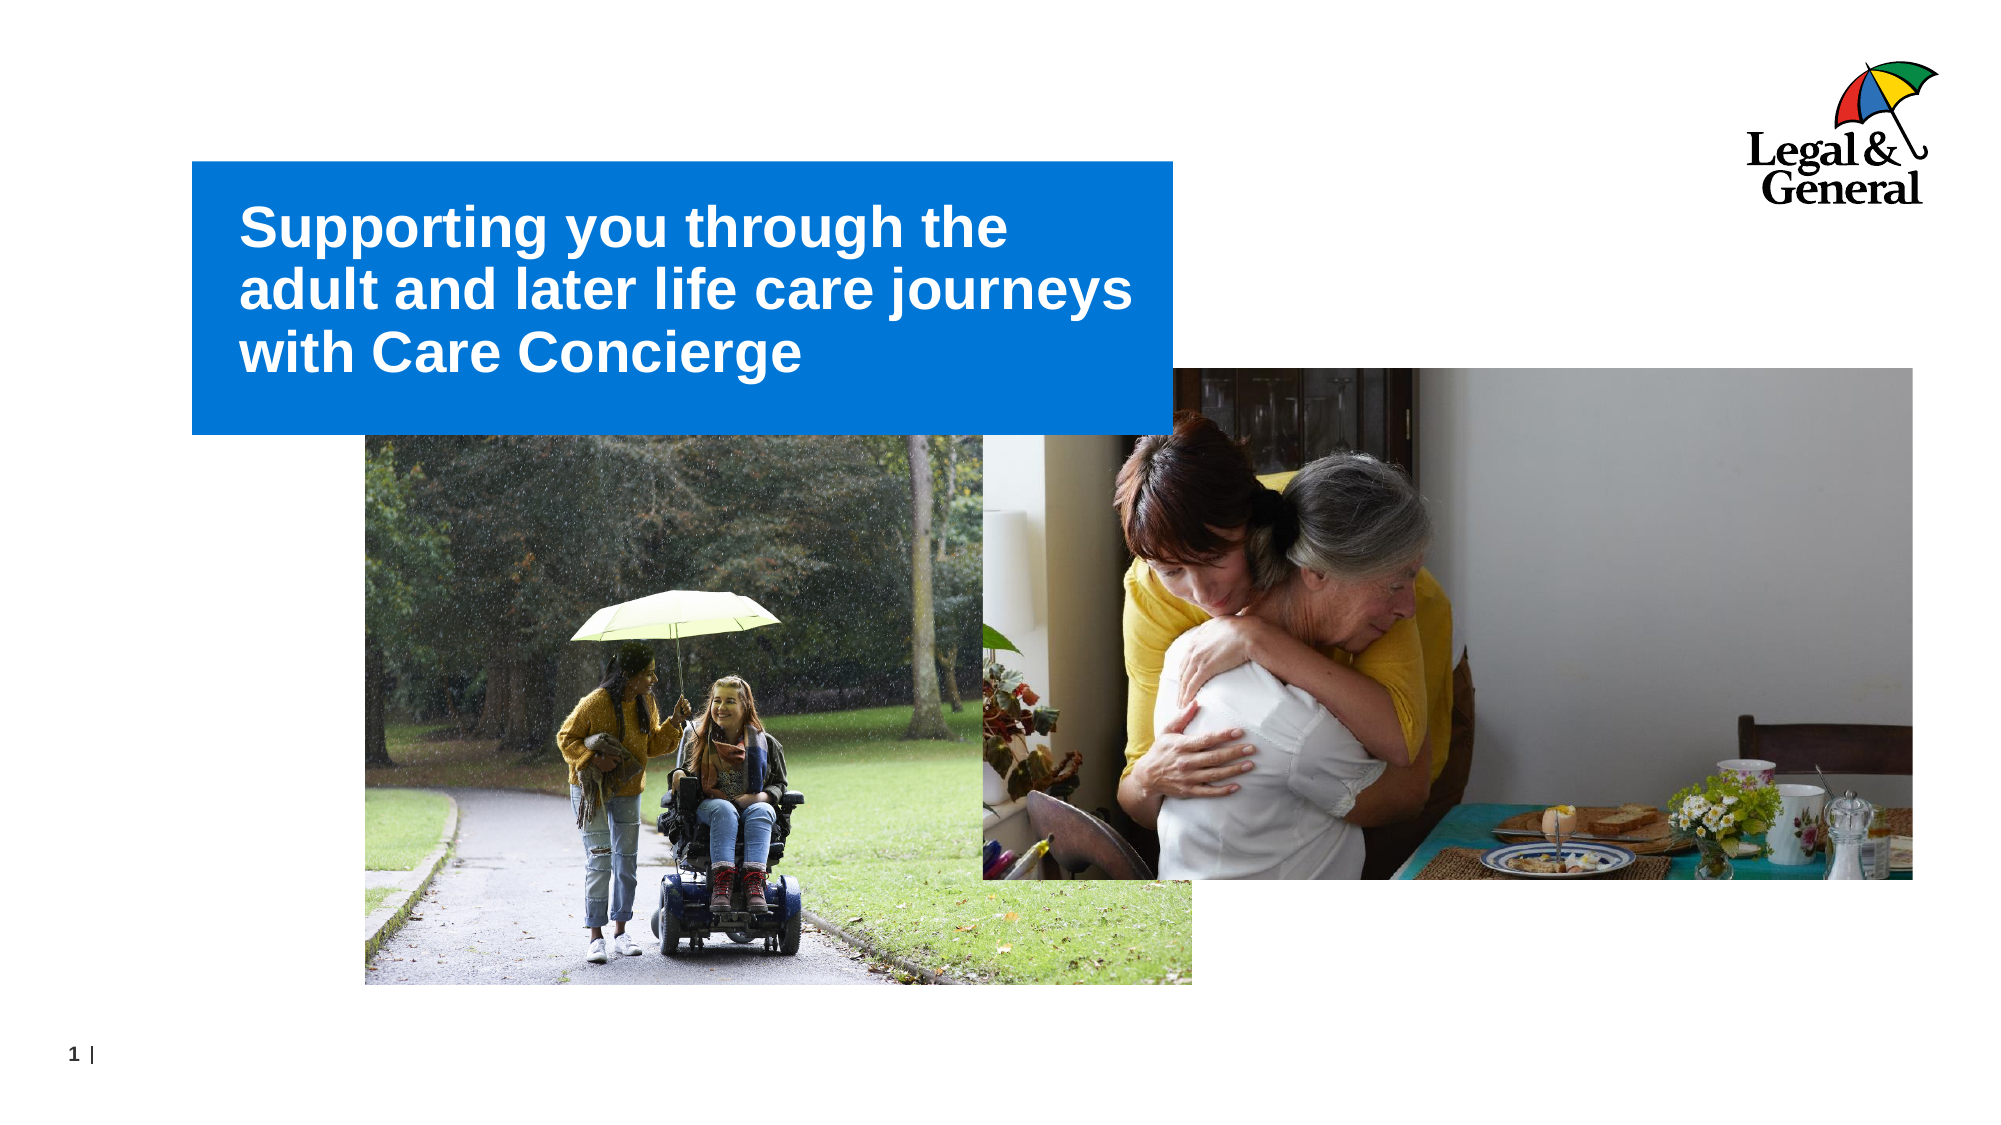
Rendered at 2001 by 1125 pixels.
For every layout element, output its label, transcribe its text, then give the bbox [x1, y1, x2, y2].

picture [365, 368, 1913, 985]
slide_number 1 [8, 1036, 80, 1070]
title Supporting you through the adult and later life care journeys with Care Concierge [192, 161, 1173, 435]
